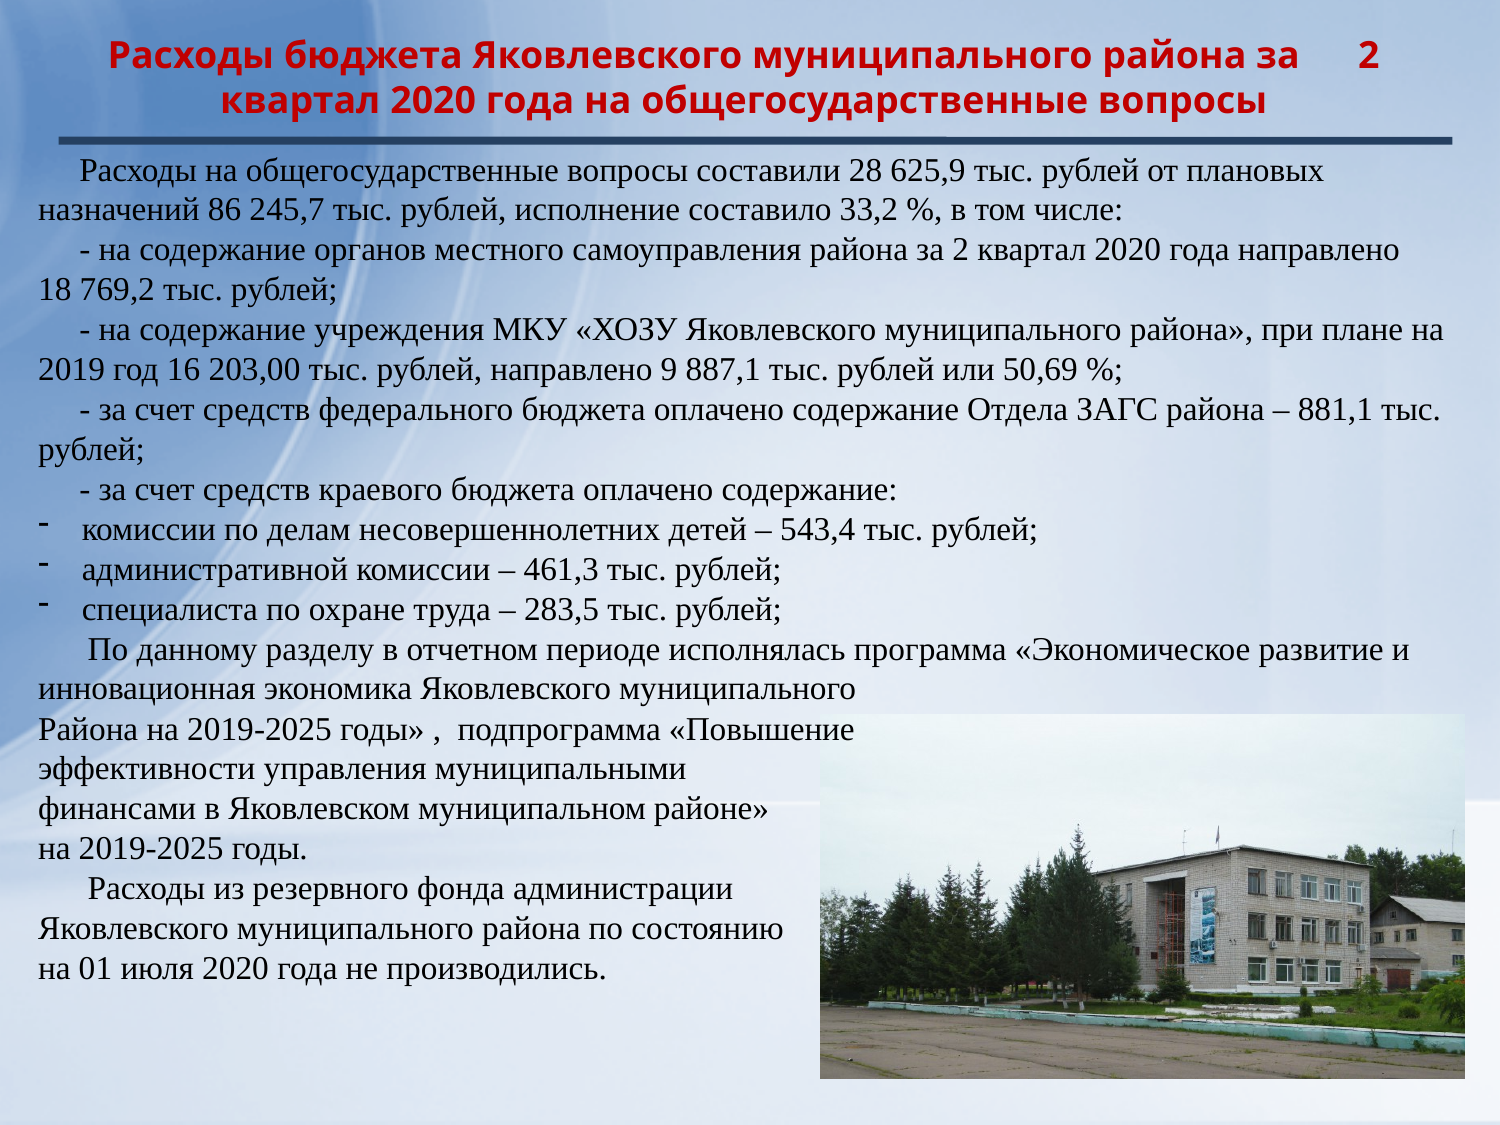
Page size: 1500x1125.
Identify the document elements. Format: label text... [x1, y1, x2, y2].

text_box Расходы бюджета Яковлевского муниципального района за 2 квартал 2020 года на общегосударственные вопросы [58, 23, 1430, 129]
picture [0, 0, 1500, 1125]
text_box Расходы на общегосударственные вопросы составили 28 625,9 тыс. рублей от плановых назначений 86 245,7 тыс. рублей, исполнение составило 33,2 %, в том числе: - на содержание органов местного самоуправления района за 2 квартал 2020 года направлено 18 769,2 тыс. рублей; - на содержание учреждения МКУ «ХОЗУ Яковлевского муниципального района», при плане на 2019 год 16 203,00 тыс. рублей, направлено 9 887,1 тыс. рублей или 50,69 %; - за счет средств федерального бюджета оплачено содержание Отдела ЗАГС района – 881,1 тыс. рублей; - за счет средств краевого бюджета оплачено содержание: комиссии по делам несовершеннолетних детей – 543,4 тыс. рублей; административной комиссии – 461,3 тыс. рублей; специалиста по охране труда – 283,5 тыс. рублей; По данному разделу в отчетном периоде исполнялась программа «Экономическое развитие и инновационная экономика Яковлевского муниципального Района на 2019-2025 годы» , подпрограмма «Повышение эффективности управления муниципальными финансами в Яковлевском муниципальном районе» на 2019-2025 годы. Расходы из резервного фонда администрации Яковлевского муниципального района по состоянию на 01 июля 2020 года не производились. [23, 140, 1477, 994]
